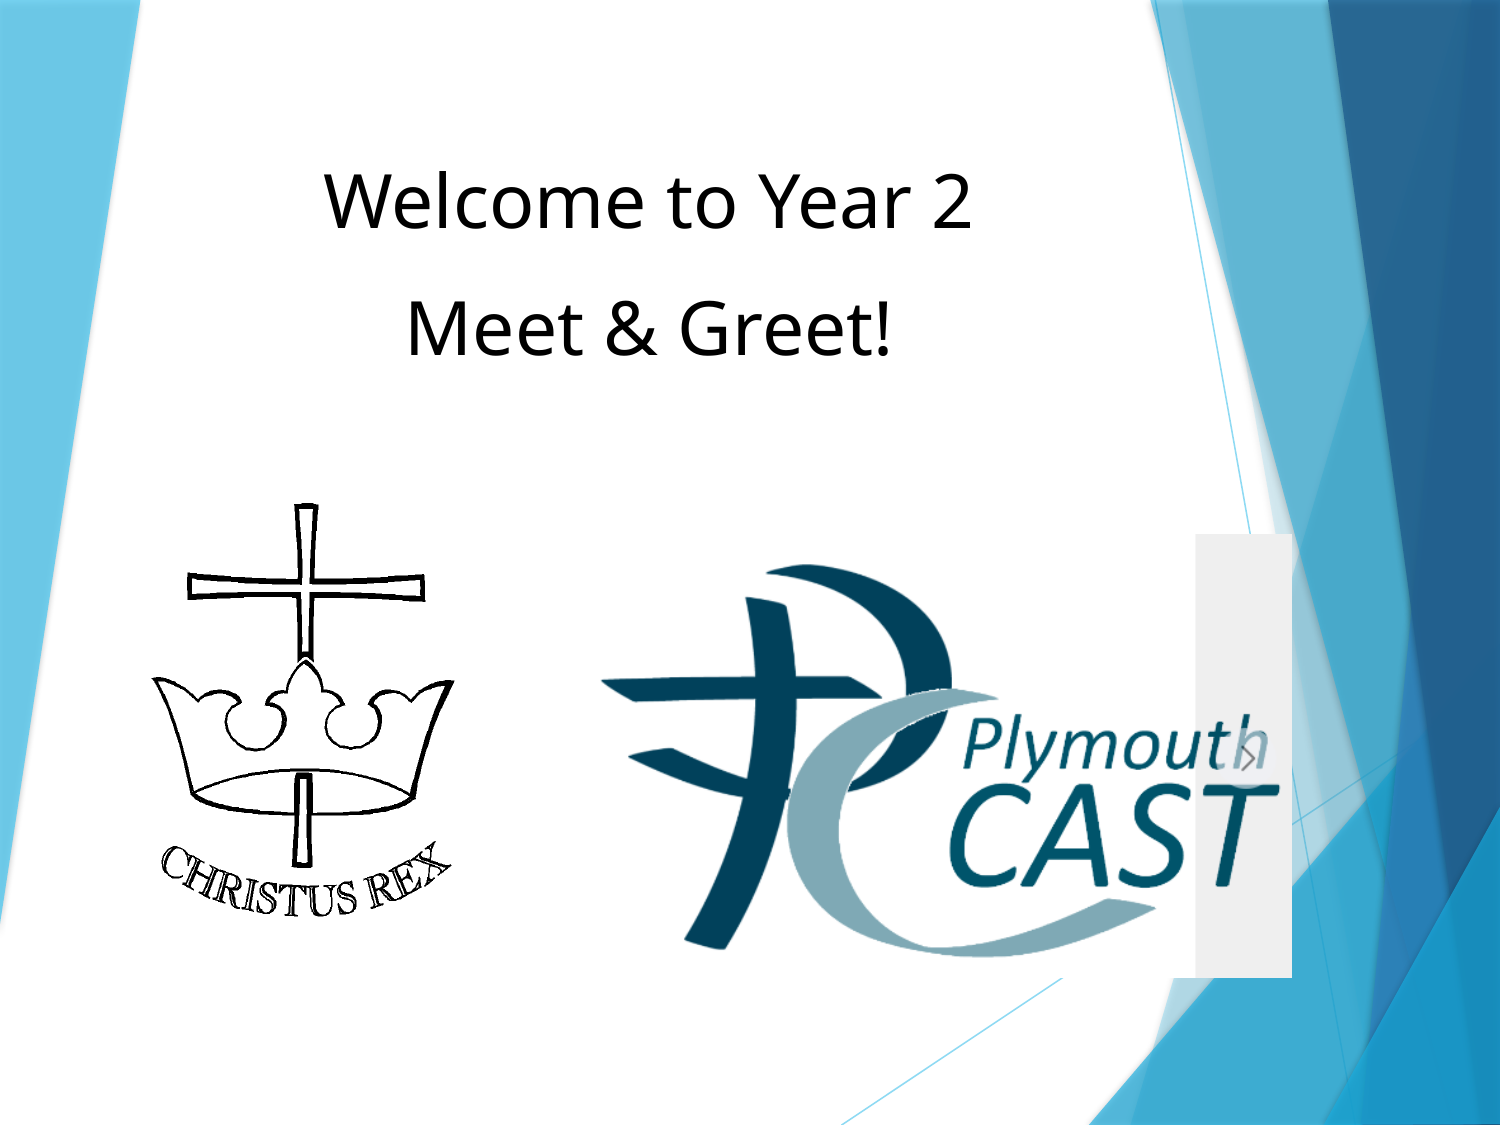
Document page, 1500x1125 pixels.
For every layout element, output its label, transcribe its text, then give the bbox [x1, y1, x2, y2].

picture [584, 534, 1292, 979]
text_box Welcome to Year 2 Meet & Greet! [17, 18, 1282, 506]
picture [150, 502, 456, 918]
